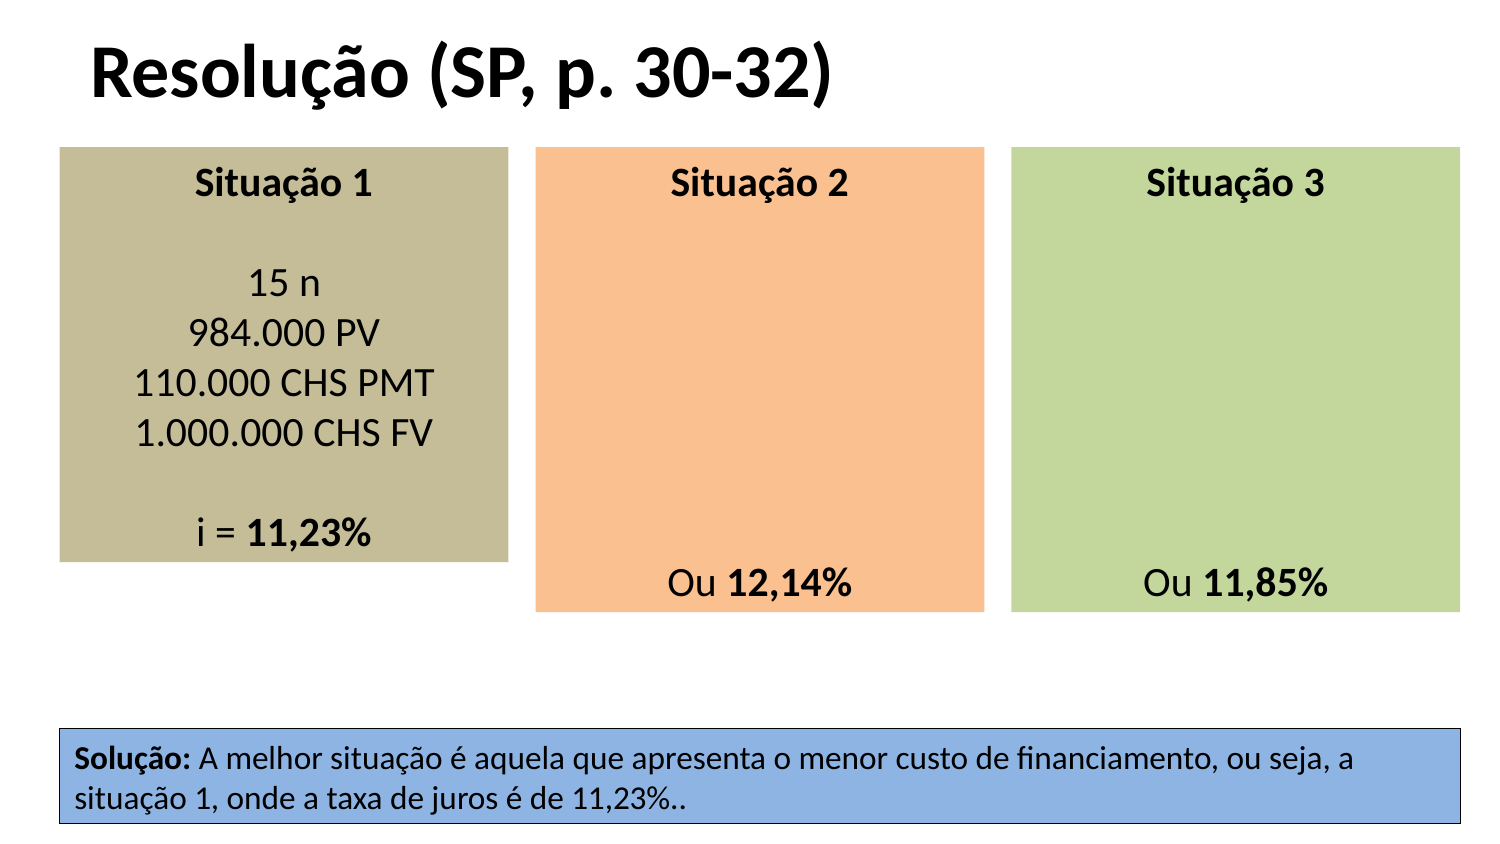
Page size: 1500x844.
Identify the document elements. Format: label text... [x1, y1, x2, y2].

text_box Solução: A melhor situação é aquela que apresenta o menor custo de financiamento, ou seja, a situação 1, onde a taxa de juros é de 11,23%.. [59, 728, 1461, 824]
text_box Situação 1 15 n 984.000 PV 110.000 CHS PMT 1.000.000 CHS FV i = 11,23% [59, 147, 509, 563]
title Resolução (SP, p. 30-32) [75, 14, 1425, 121]
